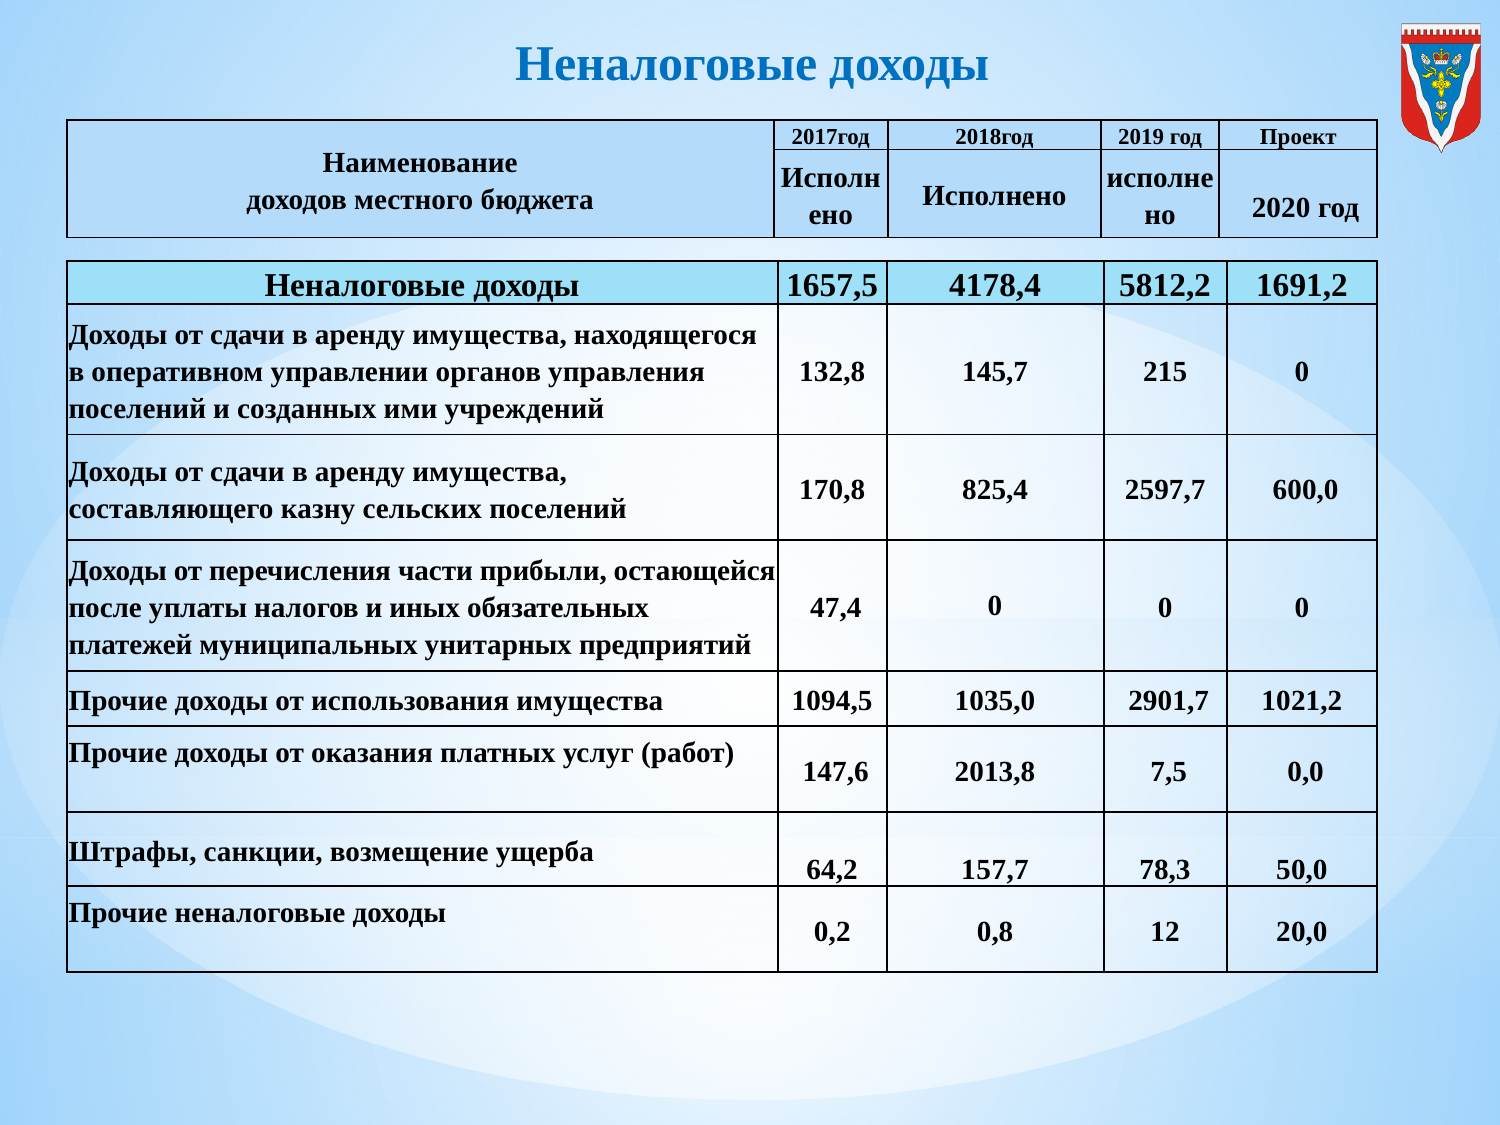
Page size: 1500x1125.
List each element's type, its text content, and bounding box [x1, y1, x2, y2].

table_cell 0,0 [1228, 727, 1376, 811]
table_header 5812,2 [1105, 262, 1226, 303]
table_cell 20,0 [1228, 887, 1376, 971]
table_cell Прочие доходы от оказания платных услуг (работ) [68, 727, 777, 811]
table_cell 147,6 [779, 727, 886, 811]
table_cell Доходы от сдачи в аренду имущества, составляющего казну сельских поселений [68, 435, 777, 539]
table_cell Прочие неналоговые доходы [68, 887, 777, 971]
table_cell 2020 год [1220, 150, 1376, 237]
table_cell 132,8 [779, 305, 886, 434]
table_cell Прочие доходы от использования имущества [68, 672, 777, 725]
table_cell 825,4 [888, 435, 1103, 539]
table_cell Доходы от перечисления части прибыли, остающейся после уплаты налогов и иных обязательных платежей муниципальных унитарных предприятий [68, 541, 777, 670]
table_cell 47,4 [779, 541, 886, 670]
table_cell 7,5 [1105, 727, 1226, 811]
table_cell 600,0 [1228, 435, 1376, 539]
table_cell 0 [1228, 541, 1376, 670]
table_cell 78,3 [1105, 813, 1226, 885]
table_cell Доходы от сдачи в аренду имущества, находящегося в оперативном управлении органов управления поселений и созданных ими учреждений [68, 305, 777, 434]
table_cell 215 [1105, 305, 1226, 434]
table_cell 12 [1105, 887, 1226, 971]
table_header 1657,5 [779, 262, 886, 303]
table_cell 64,2 [779, 813, 886, 885]
table_cell 0 [1105, 541, 1226, 670]
table_cell Исполнено [775, 150, 887, 237]
text_box Неналоговые доходы [500, 23, 1005, 98]
table_header Проект [1220, 121, 1376, 149]
table_header 2018год [889, 121, 1100, 149]
table_cell Исполнено [889, 150, 1100, 237]
picture [1401, 23, 1481, 154]
table_cell 157,7 [888, 813, 1103, 885]
table_cell 1021,2 [1228, 672, 1376, 725]
table_cell 2901,7 [1105, 672, 1226, 725]
table_cell 0,2 [779, 887, 886, 971]
table_cell 2597,7 [1105, 435, 1226, 539]
table_cell 0 [888, 541, 1103, 670]
table_cell 50,0 [1228, 813, 1376, 885]
table_header 2019 год [1102, 121, 1218, 149]
table_header Неналоговые доходы [68, 262, 777, 303]
table_cell 2013,8 [888, 727, 1103, 811]
table_cell 1094,5 [779, 672, 886, 725]
table_cell 0 [1228, 305, 1376, 434]
table_cell 0,8 [888, 887, 1103, 971]
table_cell 1035,0 [888, 672, 1103, 725]
table_header 2017год [775, 121, 887, 149]
table_header Наименование доходов местного бюджета [68, 121, 773, 237]
table_header 4178,4 [888, 262, 1103, 303]
table_cell Штрафы, санкции, возмещение ущерба [68, 813, 777, 885]
table_header 1691,2 [1228, 262, 1376, 303]
table_cell исполнено [1102, 150, 1218, 237]
table_cell 145,7 [888, 305, 1103, 434]
table_cell 170,8 [779, 435, 886, 539]
